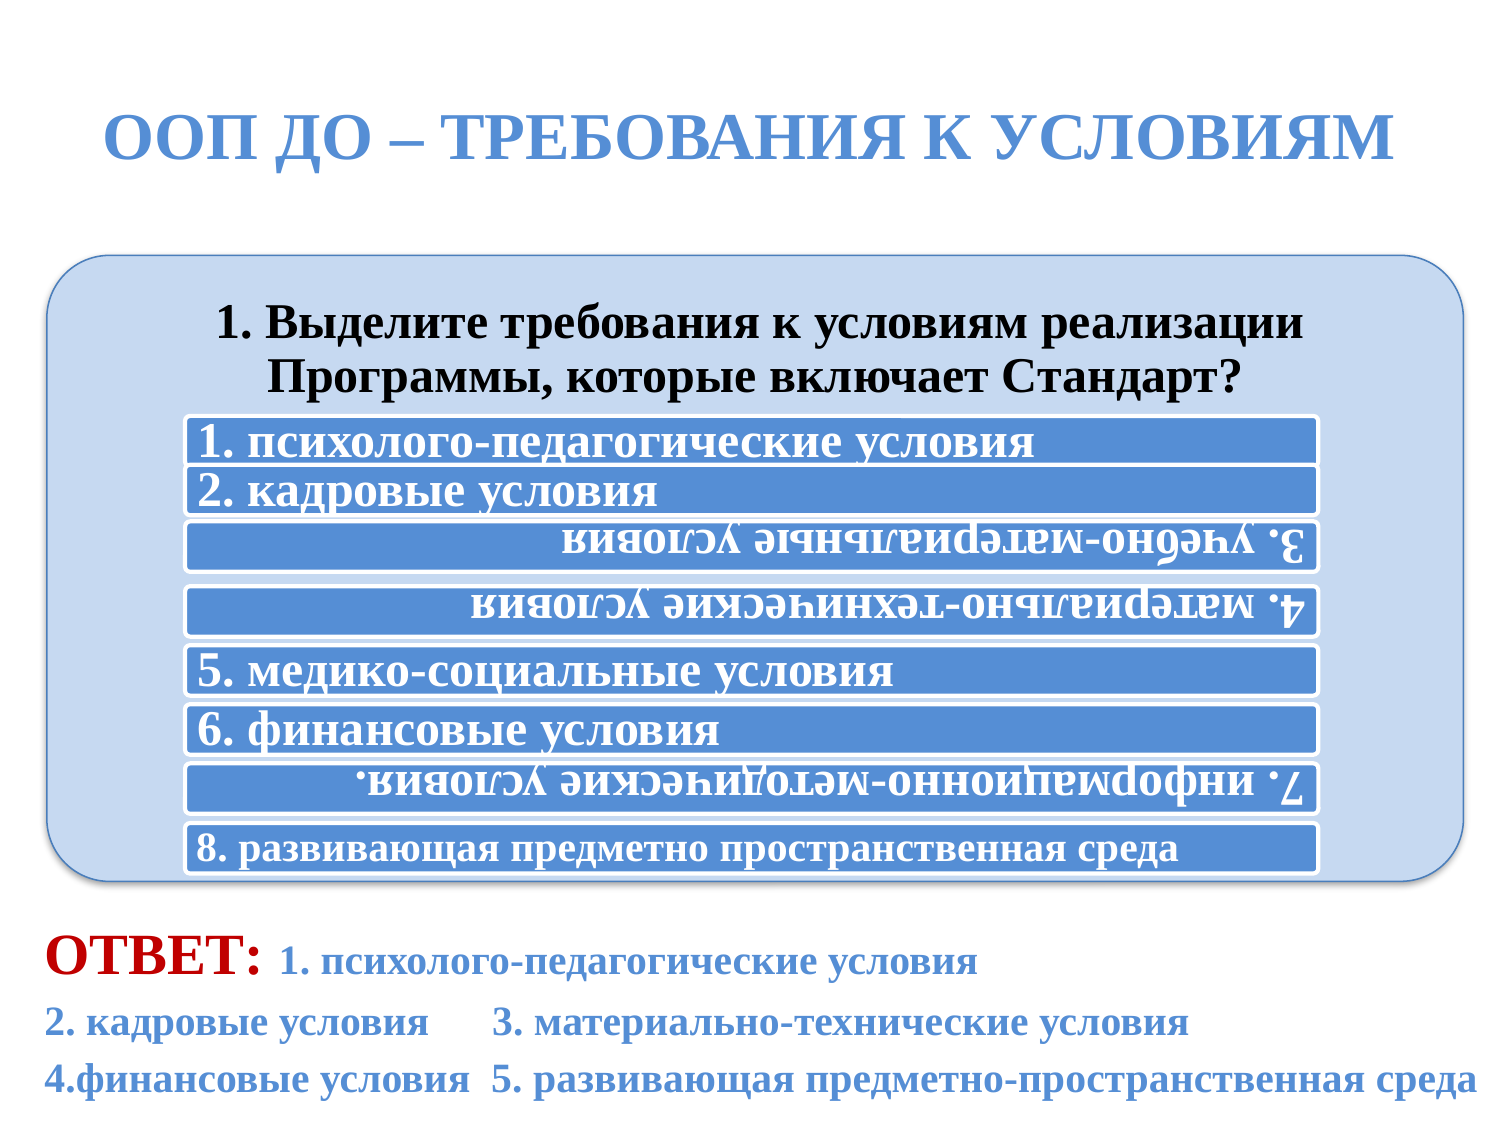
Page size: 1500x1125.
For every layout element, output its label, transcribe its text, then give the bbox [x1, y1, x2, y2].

title ООП ДО – требования к условиям [75, 45, 1425, 220]
text_box Ответ: 1. психолого-педагогические условия 2. кадровые условия 3. материально-технические условия 4.финансовые условия 5. развивающая предметно-пространственная среда [29, 881, 1500, 1125]
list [46, 255, 1466, 882]
